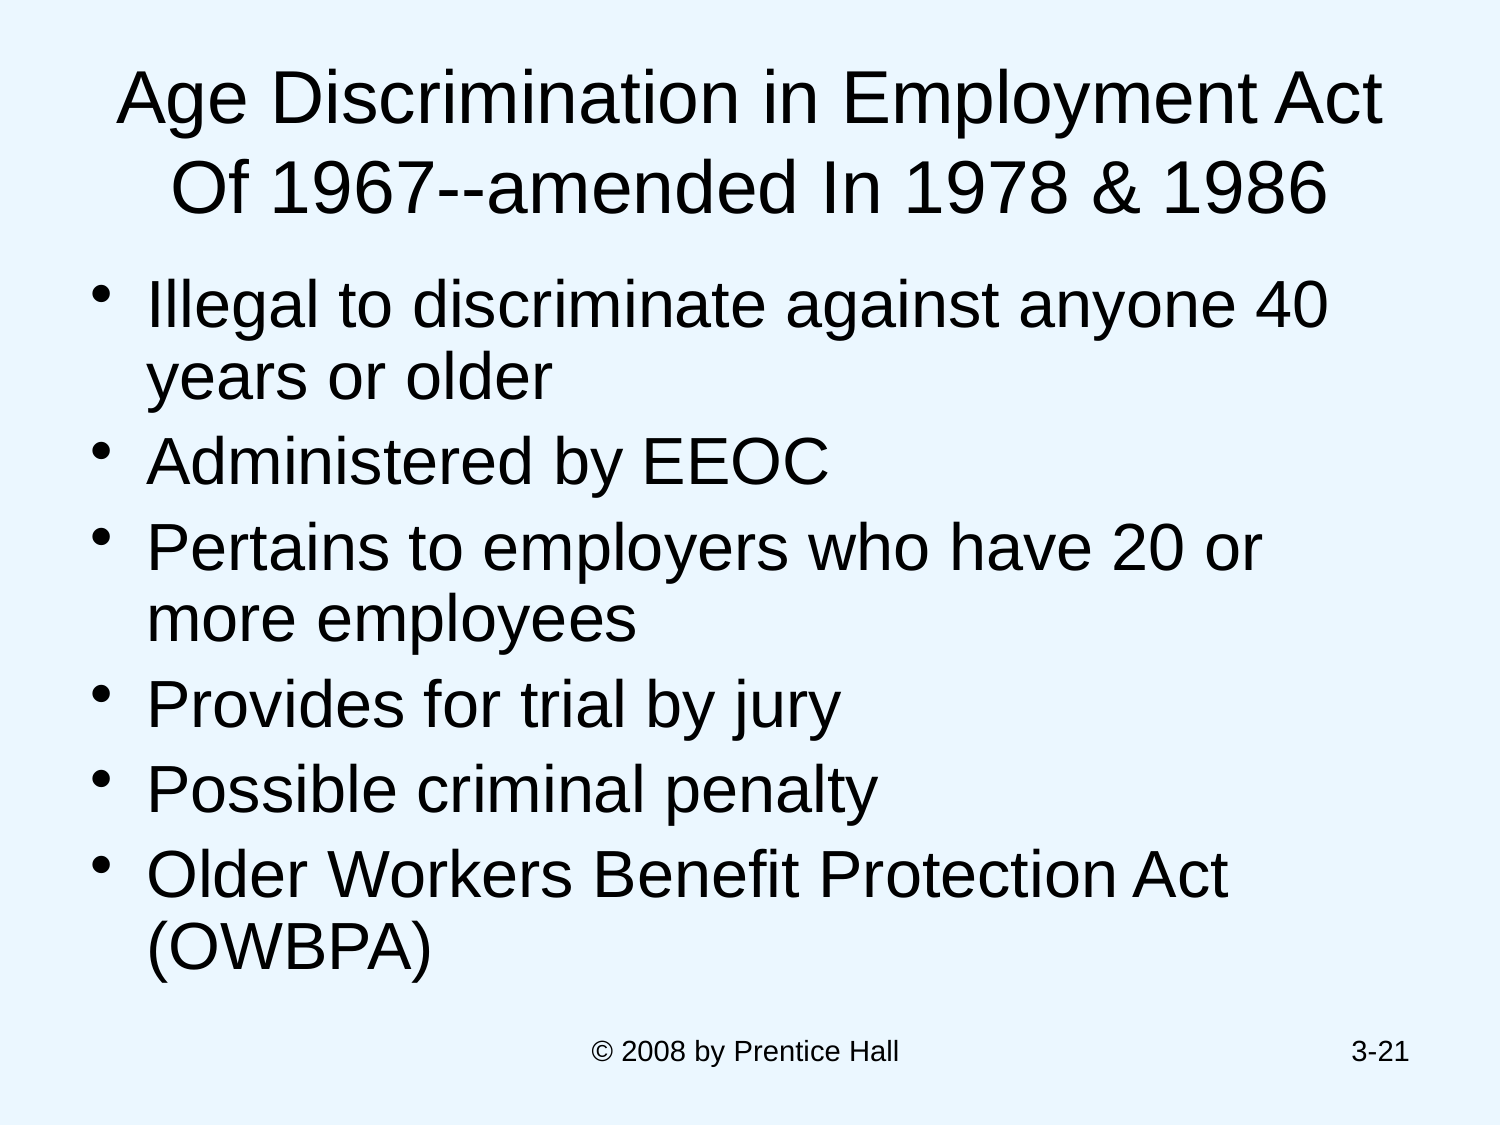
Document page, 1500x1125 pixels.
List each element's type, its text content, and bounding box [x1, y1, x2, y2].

list Illegal to discriminate against anyone 40 years or older Administered by EEOC Pertains to employers who have 20 or more employees Provides for trial by jury Possible criminal penalty Older Workers Benefit Protection Act (OWBPA) [74, 262, 1426, 1006]
footer © 2008 by Prentice Hall [512, 1024, 988, 1103]
slide_number 3-21 [1074, 1024, 1426, 1103]
title Age Discrimination in Employment Act Of 1967--amended In 1978 & 1986 [74, 44, 1426, 233]
